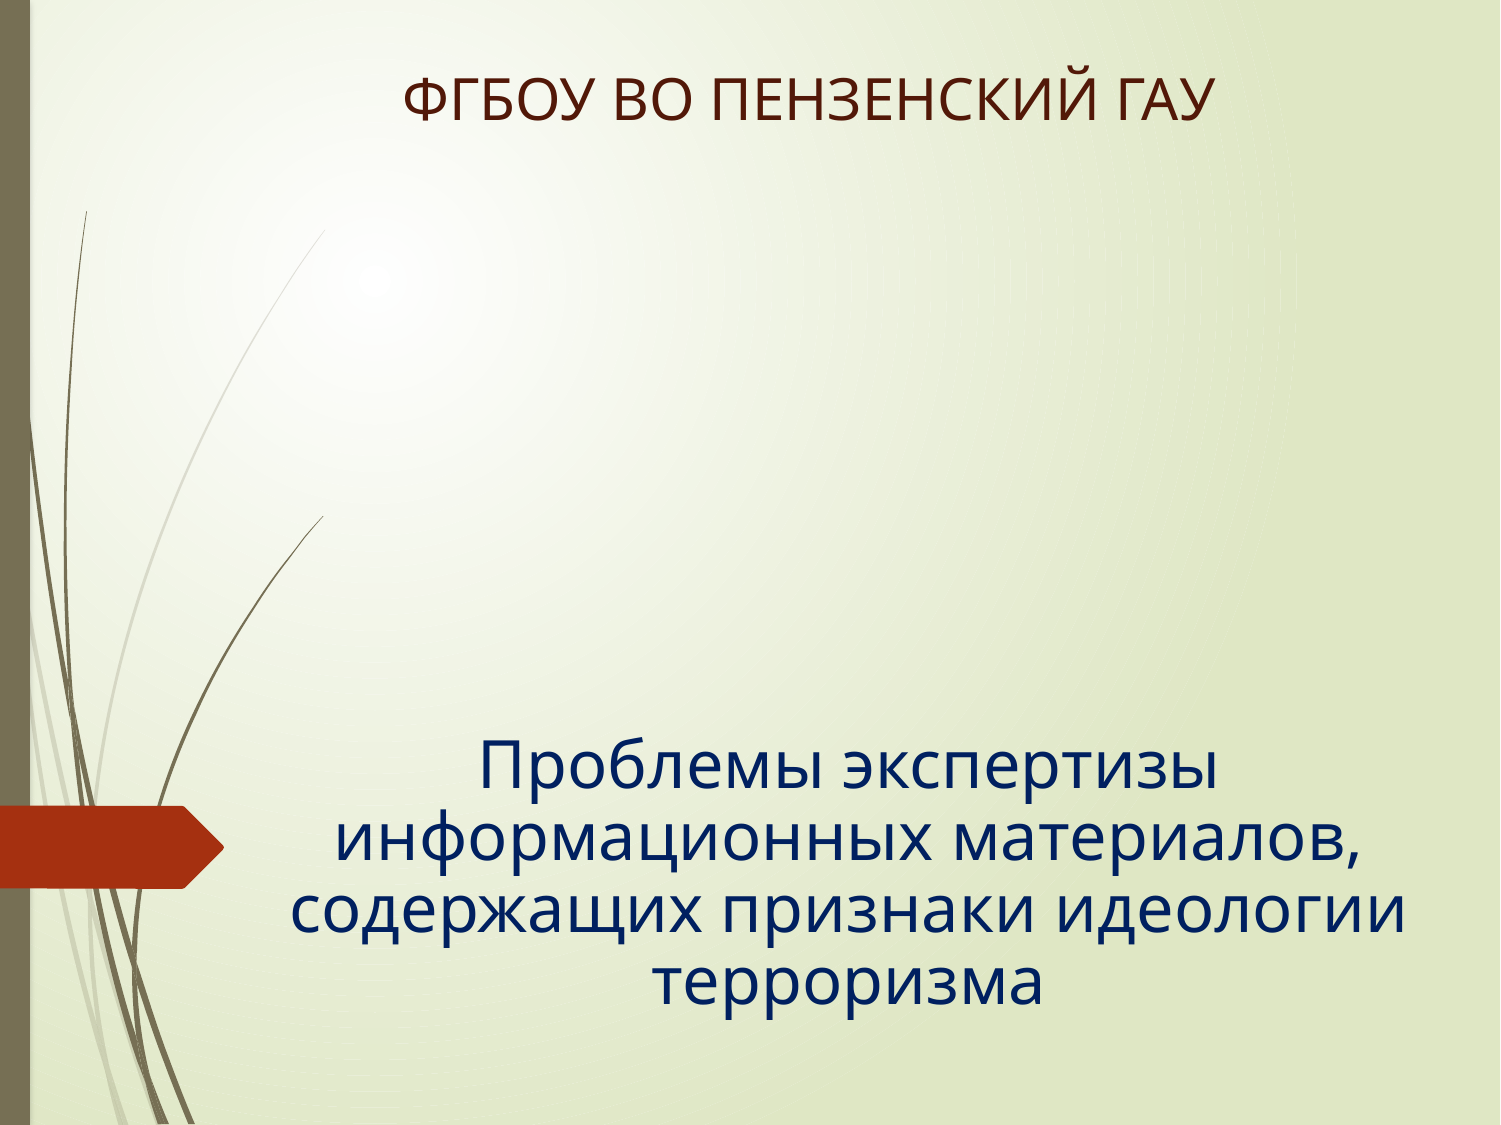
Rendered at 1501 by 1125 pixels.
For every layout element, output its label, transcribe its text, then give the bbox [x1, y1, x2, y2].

text_box Проблемы экспертизы информационных материалов, содержащих признаки идеологии терроризма [202, 680, 1497, 1027]
text_box ФГБОУ ВО ПЕНЗЕНСКИЙ ГАУ [336, 54, 1282, 140]
